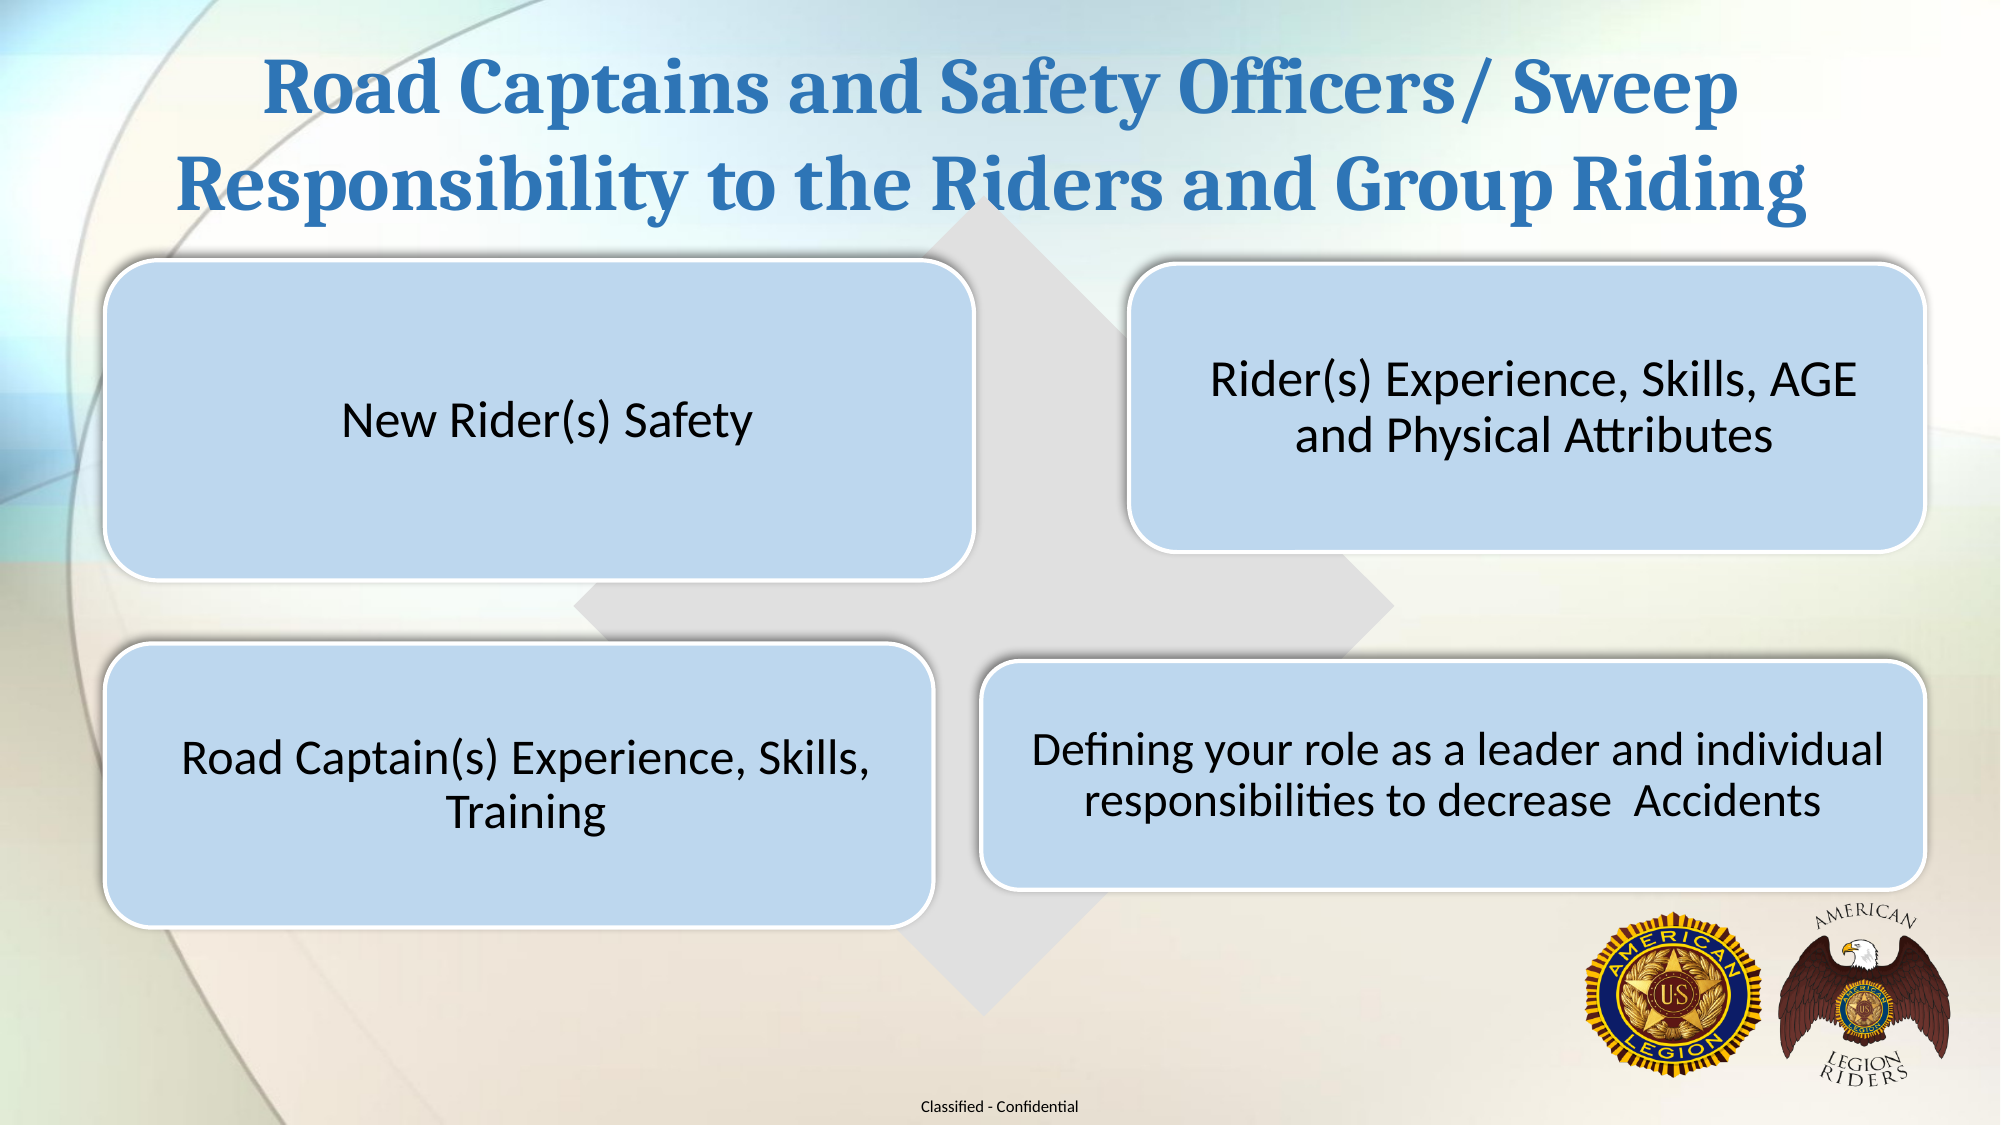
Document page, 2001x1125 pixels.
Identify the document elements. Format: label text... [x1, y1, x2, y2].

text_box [104, 195, 1926, 1017]
title Road Captains and Safety Officers/ Sweep Responsibility to the Riders and Group Riding [16, 17, 1968, 235]
picture [0, 0, 2001, 1125]
